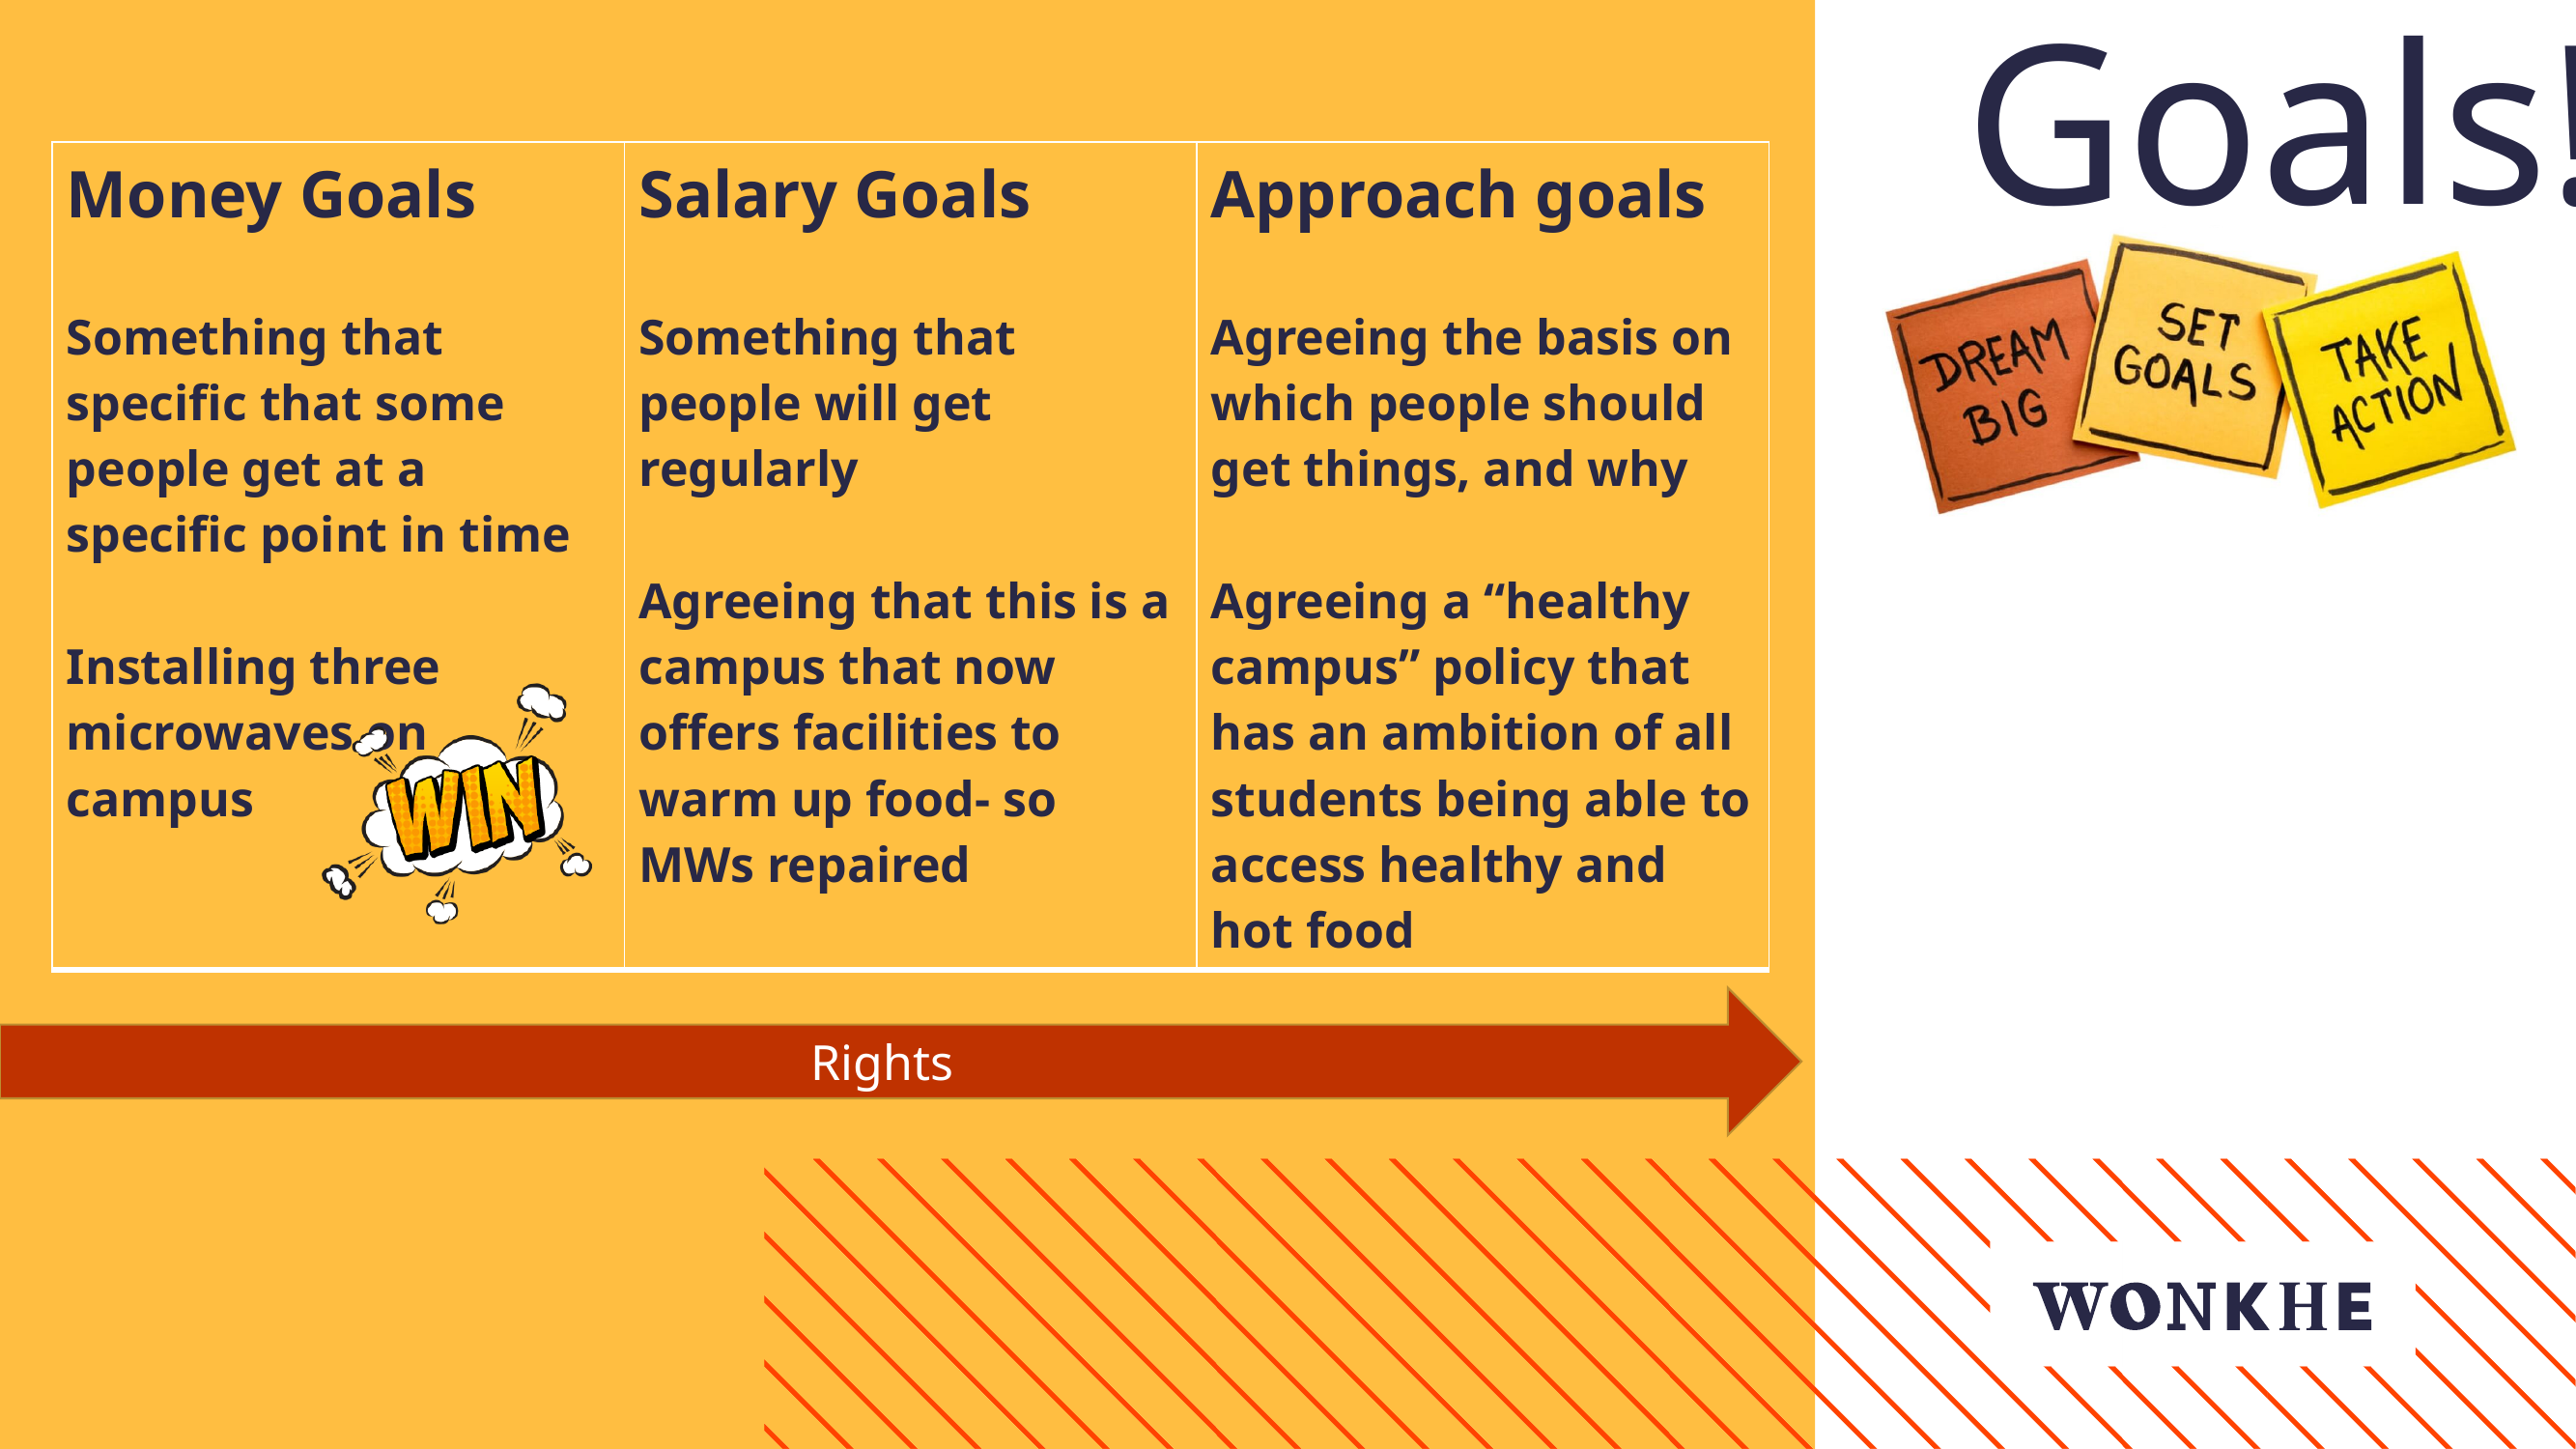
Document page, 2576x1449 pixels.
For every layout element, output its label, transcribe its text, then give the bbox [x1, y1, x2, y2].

text_box Rights [0, 985, 1803, 1138]
table_header Money Goals Something that specific that some people get at a specific point in time Installing three microwaves on campus [53, 143, 624, 967]
picture [322, 682, 593, 924]
list Goals! [1951, 60, 2576, 843]
table_header Approach goals Agreeing the basis on which people should get things, and why Agreeing a “healthy campus” policy that has an ambition of all students being able to access healthy and hot food [1198, 143, 1769, 967]
picture [764, 1158, 2576, 1449]
picture [1844, 225, 2555, 523]
table_header Salary Goals Something that people will get regularly Agreeing that this is a campus that now offers facilities to warm up food- so MWs repaired [625, 143, 1196, 967]
